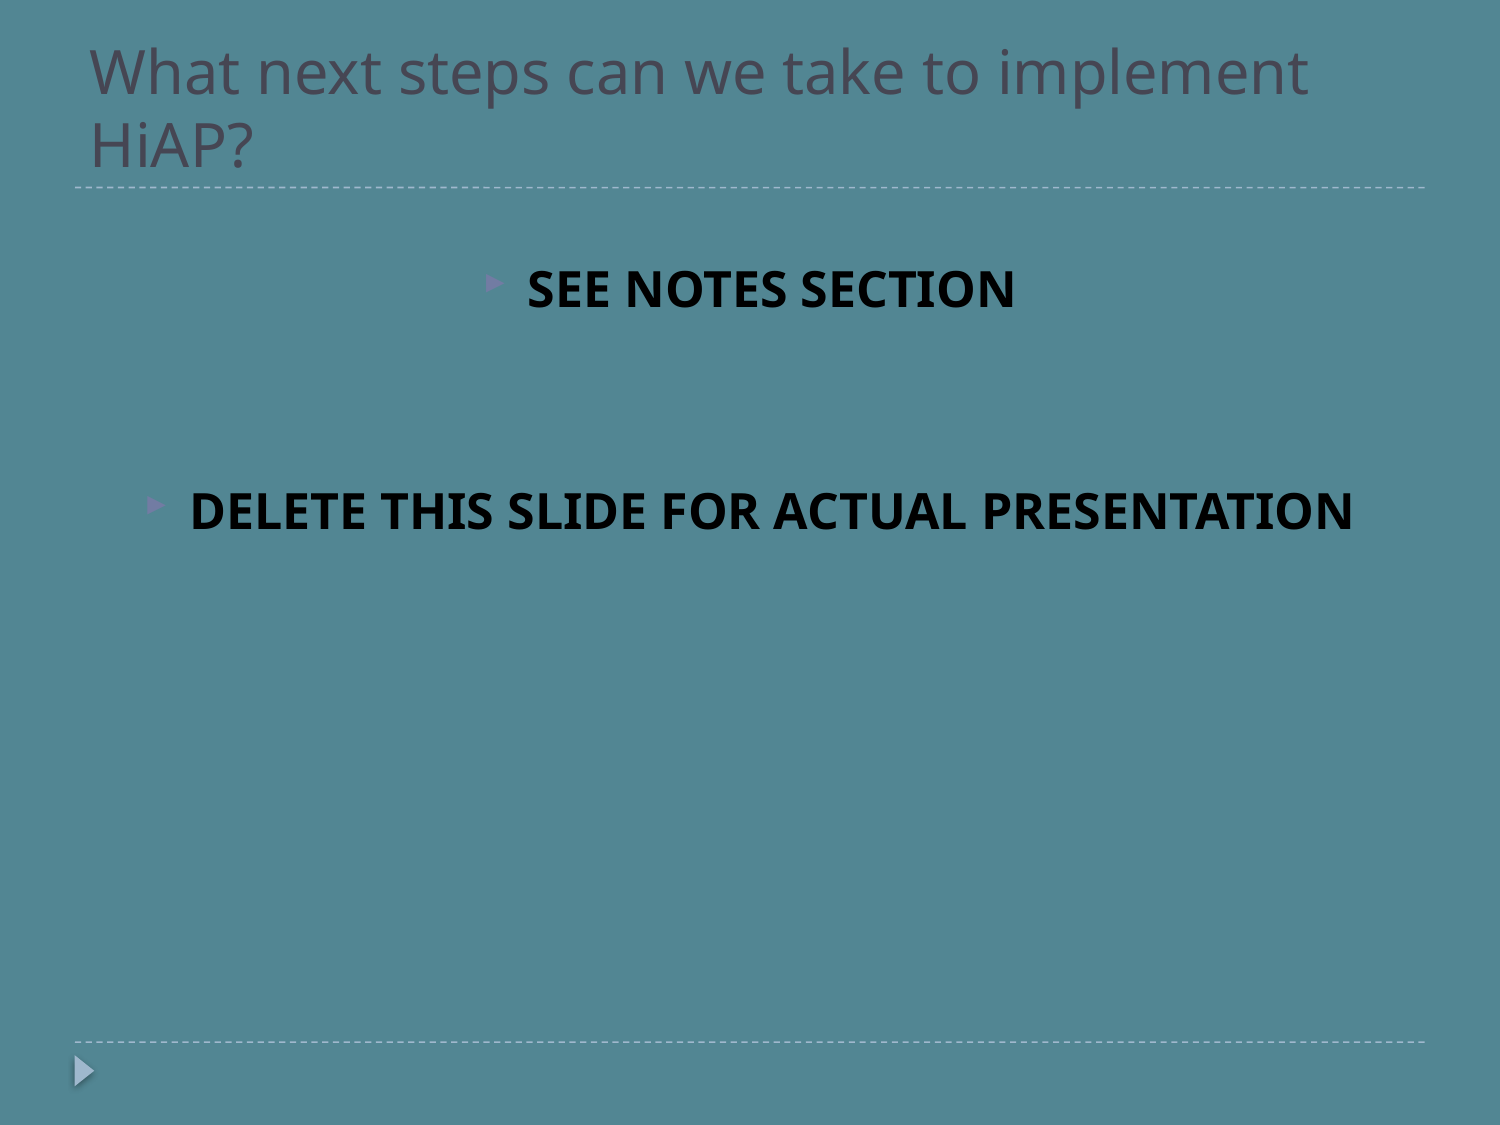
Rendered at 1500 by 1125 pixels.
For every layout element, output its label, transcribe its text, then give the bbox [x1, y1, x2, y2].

title What next steps can we take to implement HiAP? [75, 24, 1425, 188]
list SEE NOTES SECTION DELETE THIS SLIDE FOR ACTUAL PRESENTATION [75, 200, 1425, 1010]
